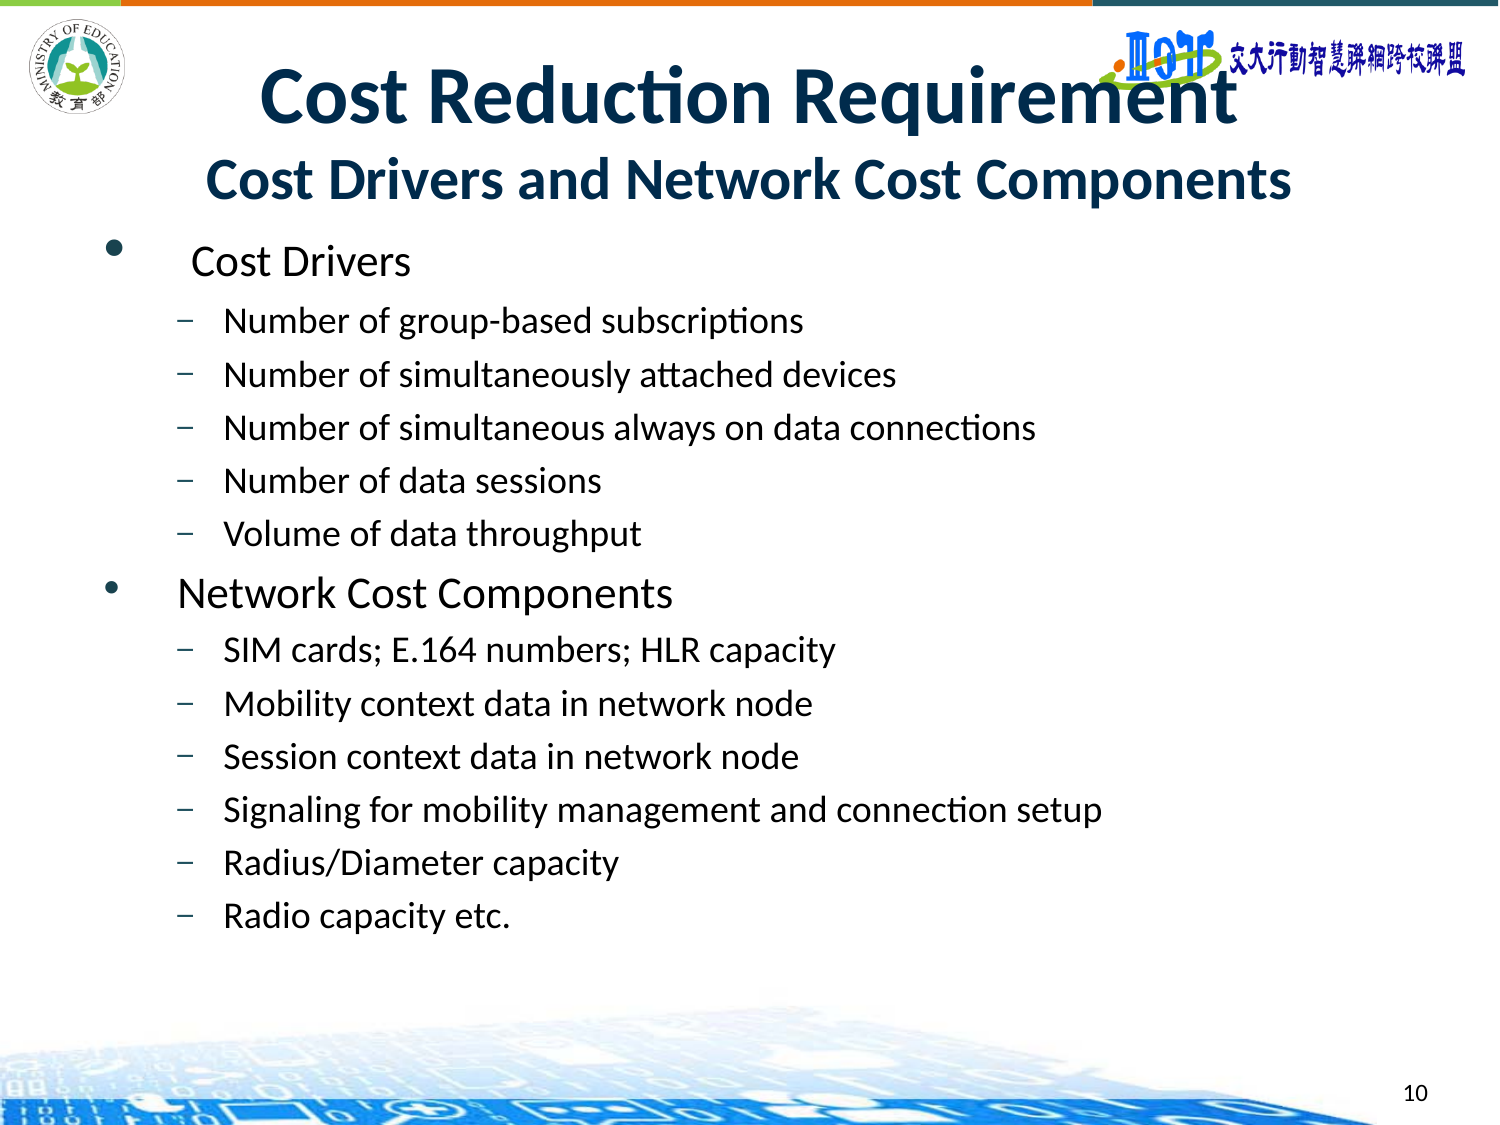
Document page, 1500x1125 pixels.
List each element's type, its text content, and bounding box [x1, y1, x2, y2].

list Cost Drivers Number of group-based subscriptions Number of simultaneously attached devices Number of simultaneous always on data connections Number of data sessions Volume of data throughput Network Cost Components SIM cards; E.164 numbers; HLR capacity Mobility context data in network node Session context data in network node Signaling for mobility management and connection setup Radius/Diameter capacity Radio capacity etc. [88, 208, 1439, 951]
picture [1099, 30, 1465, 90]
picture [0, 987, 1377, 1125]
slide_number 10 [1387, 1069, 1484, 1125]
picture [29, 19, 125, 114]
title Cost Reduction Requirement Cost Drivers and Network Cost Components [75, 32, 1425, 220]
